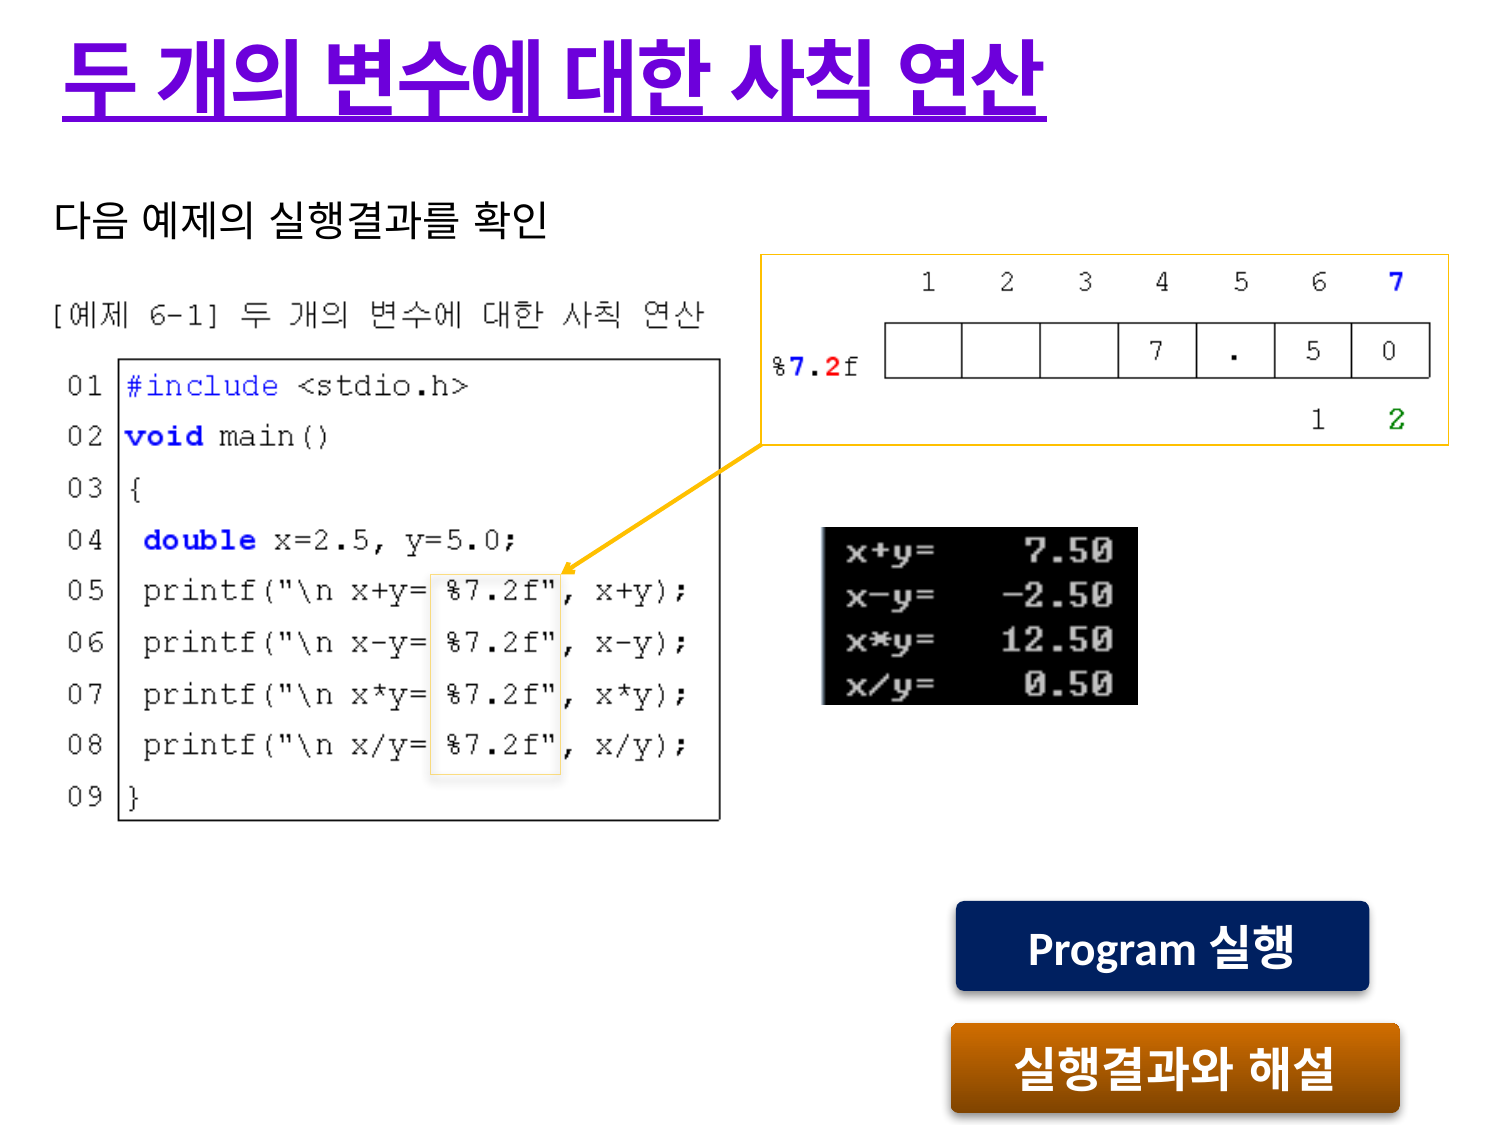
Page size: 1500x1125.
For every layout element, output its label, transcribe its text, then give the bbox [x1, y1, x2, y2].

text_box 실행결과와 해설 [950, 1023, 1400, 1114]
title 두 개의 변수에 대한 사칙 연산 [62, 75, 1438, 149]
picture [40, 290, 731, 835]
text_box Program실행 [955, 900, 1370, 991]
list 다음 예제의 실행결과를 확인 [53, 184, 1347, 246]
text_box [430, 255, 1448, 776]
text_box [0, 0, 1500, 75]
